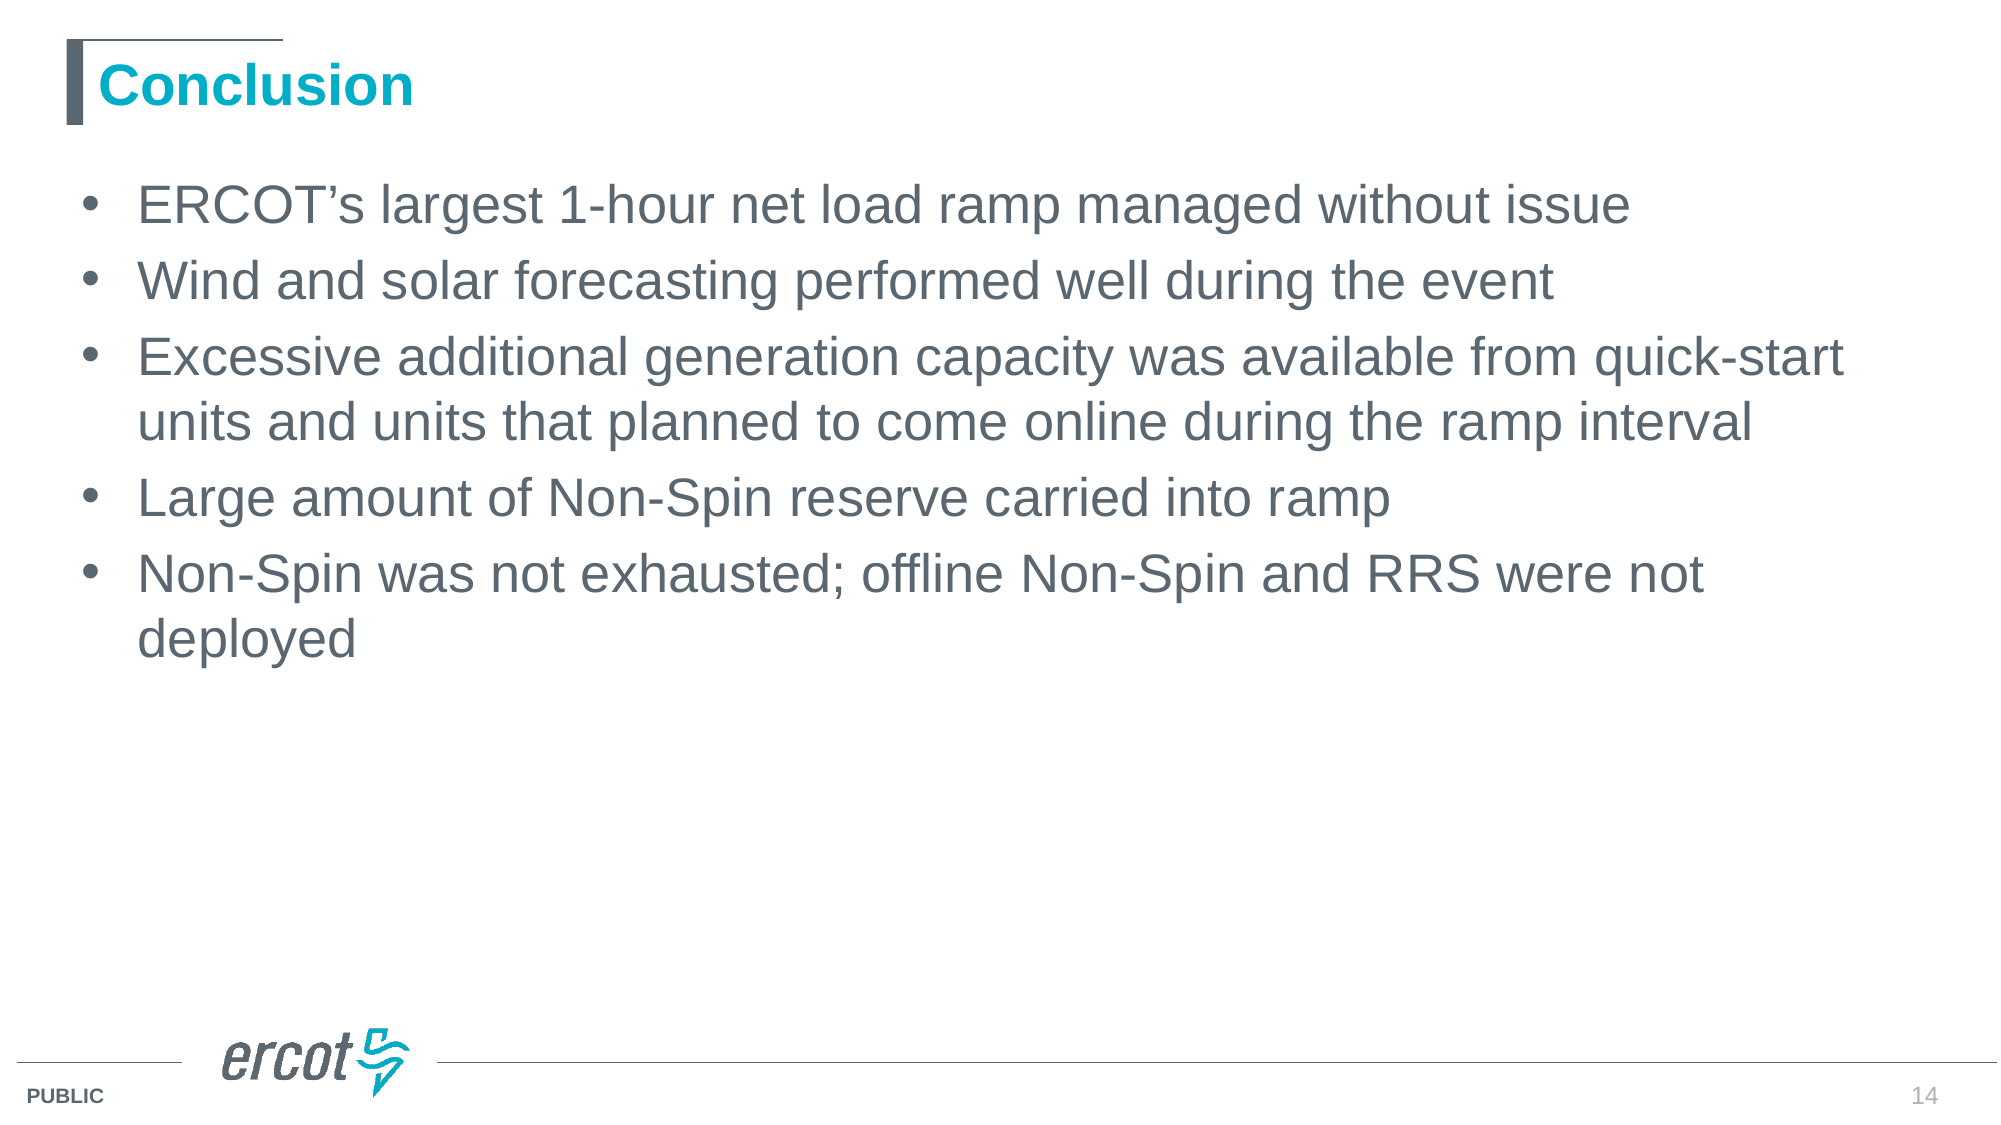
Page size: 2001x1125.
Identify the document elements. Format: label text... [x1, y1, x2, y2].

list ERCOT’s largest 1-hour net load ramp managed without issue Wind and solar forecasting performed well during the event Excessive additional generation capacity was available from quick-start units and units that planned to come online during the ramp interval Large amount of Non-Spin reserve carried into ramp Non-Spin was not exhausted; offline Non-Spin and RRS were not deployed [66, 162, 1934, 992]
title Conclusion [83, 39, 1934, 125]
picture [218, 1024, 413, 1100]
slide_number 14 [1866, 1076, 1984, 1113]
